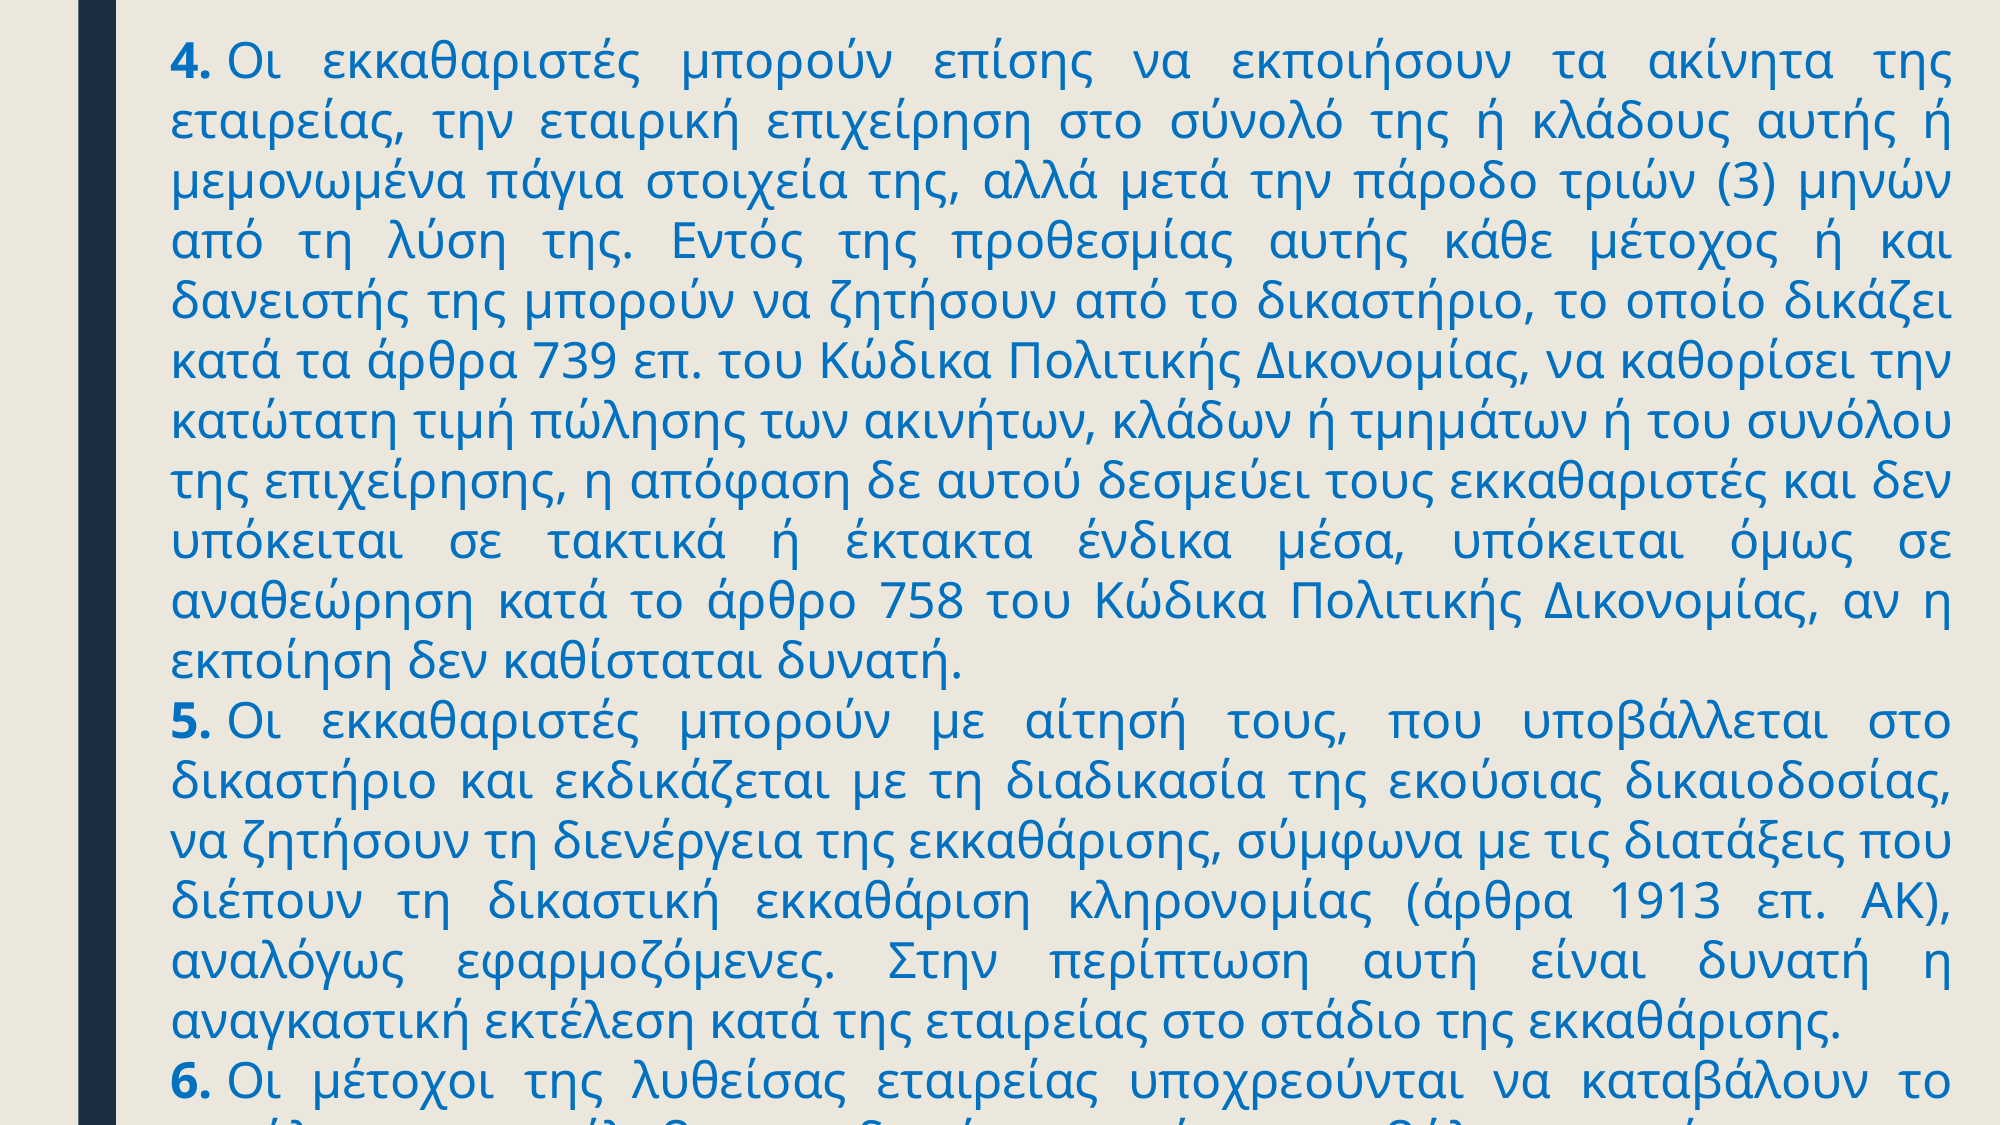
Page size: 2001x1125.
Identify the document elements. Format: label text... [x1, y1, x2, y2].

text_box 4. Οι εκκαθαριστές μπορούν επίσης να εκποιήσουν τα ακίνητα της εταιρείας, την εταιρική επιχείρηση στο σύνολό της ή κλάδους αυτής ή μεμονωμένα πάγια στοιχεία της, αλλά μετά την πάροδο τριών (3) μηνών από τη λύση της. Εντός της προθεσμίας αυτής κάθε μέτοχος ή και δανειστής της μπορούν να ζητήσουν από το δικαστήριο, το οποίο δικάζει κατά τα άρθρα 739 επ. του Κώδικα Πολιτικής Δικονομίας, να καθορίσει την κατώτατη τιμή πώλησης των ακινήτων, κλάδων ή τμημάτων ή του συνόλου της επιχείρησης, η απόφαση δε αυτού δεσμεύει τους εκκαθαριστές και δεν υπόκειται σε τακτικά ή έκτακτα ένδικα μέσα, υπόκειται όμως σε αναθεώρηση κατά το άρθρο 758 του Κώδικα Πολιτικής Δικονομίας, αν η εκποίηση δεν καθίσταται δυνατή. 5. Οι εκκαθαριστές μπορούν με αίτησή τους, που υποβάλλεται στο δικαστήριο και εκδικάζεται με τη διαδικασία της εκούσιας δικαιοδοσίας, να ζητήσουν τη διενέργεια της εκκαθάρισης, σύμφωνα με τις διατάξεις που διέπουν τη δικαστική εκκαθάριση κληρονομίας (άρθρα 1913 επ. ΑΚ), αναλόγως εφαρμοζόμενες. Στην περίπτωση αυτή είναι δυνατή η αναγκαστική εκτέλεση κατά της εταιρείας στο στάδιο της εκκαθάρισης. 6. Οι μέτοχοι της λυθείσας εταιρείας υποχρεούνται να καταβάλουν το κεφάλαιο που ανέλαβαν και δεν έχουν ακόμη καταβάλει, στην έκταση που αυτό είναι αναγκαίο για την εκπλήρωση των σκοπών της εκκαθάρισης. [155, 21, 1969, 1125]
